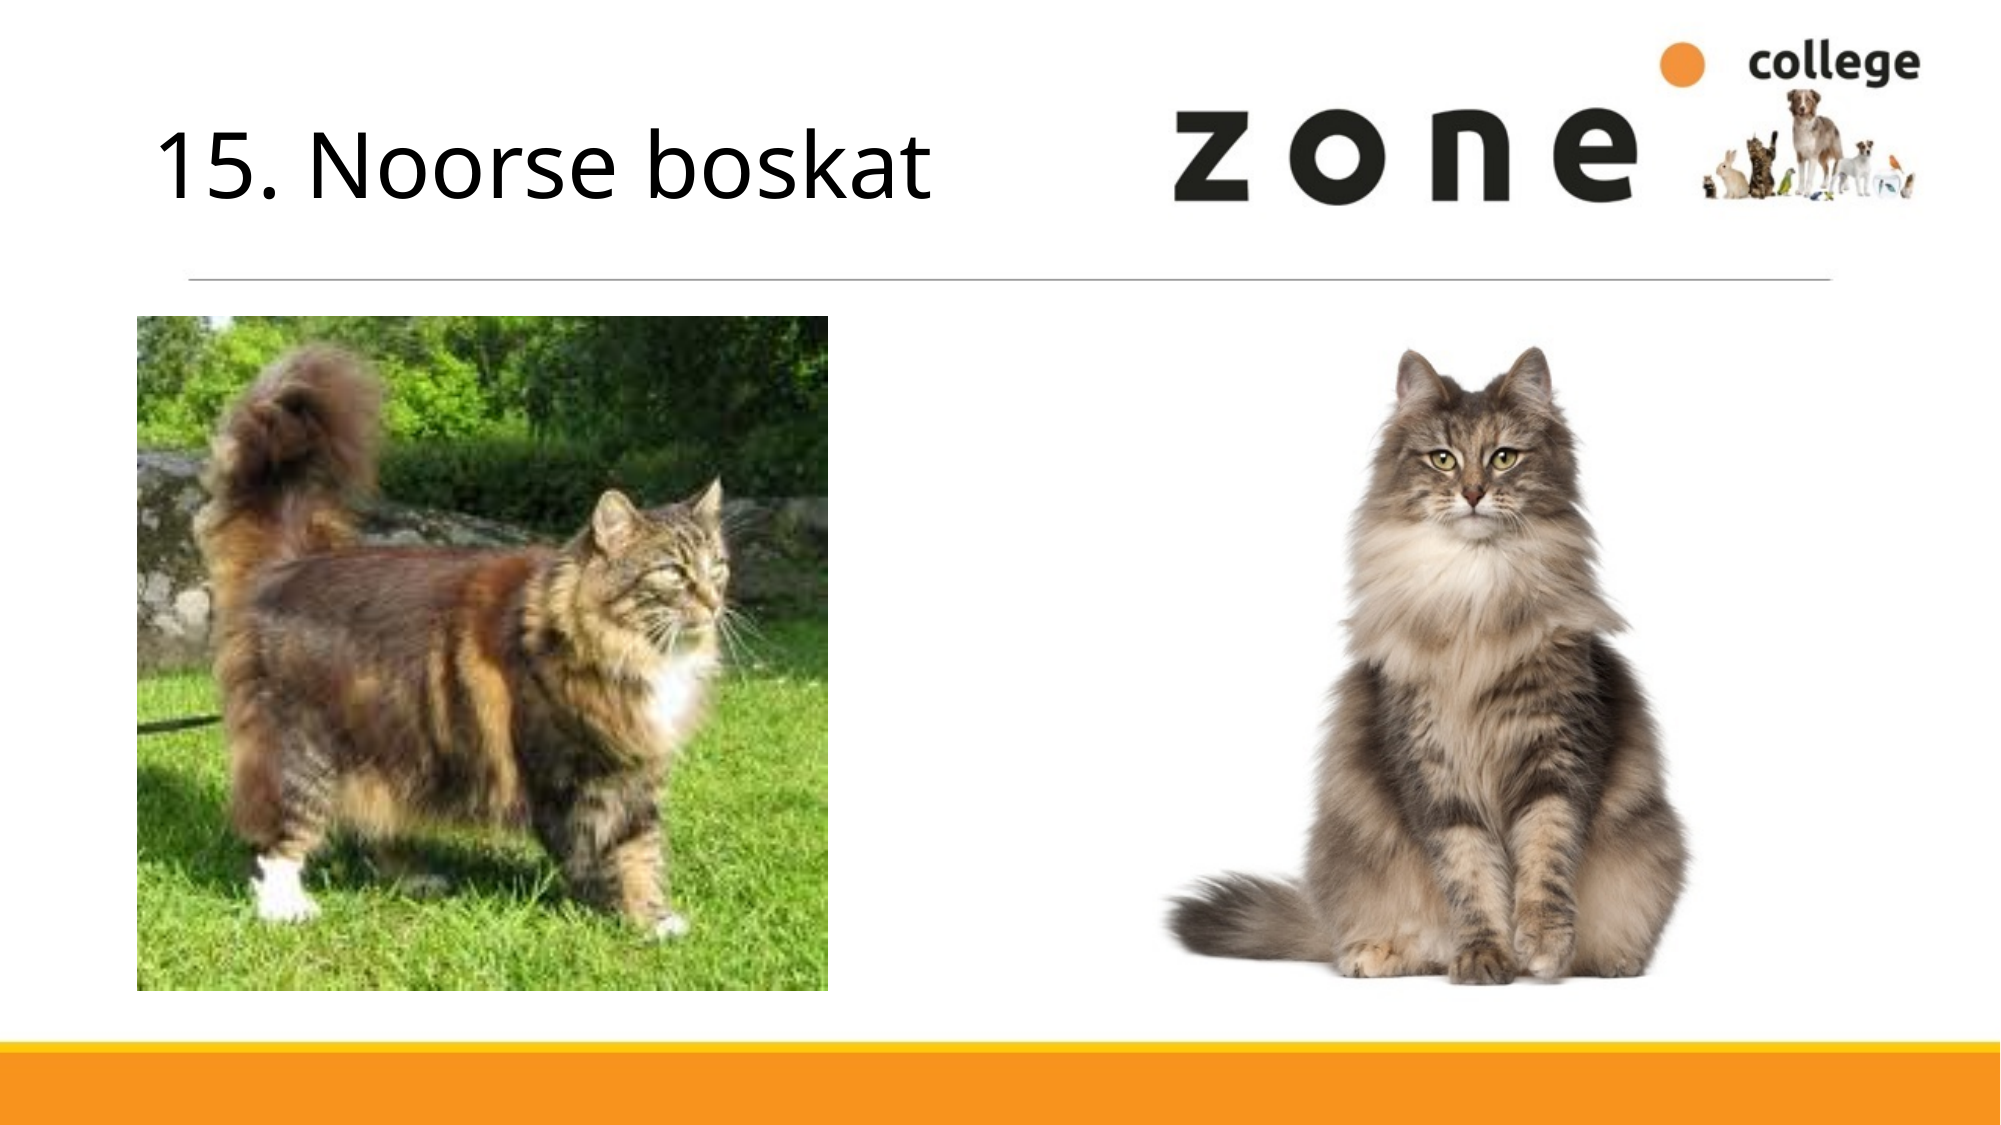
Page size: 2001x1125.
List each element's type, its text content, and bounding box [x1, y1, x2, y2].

title 15. Noorse boskat [137, 59, 1863, 278]
picture [0, 0, 2001, 1125]
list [137, 316, 828, 991]
